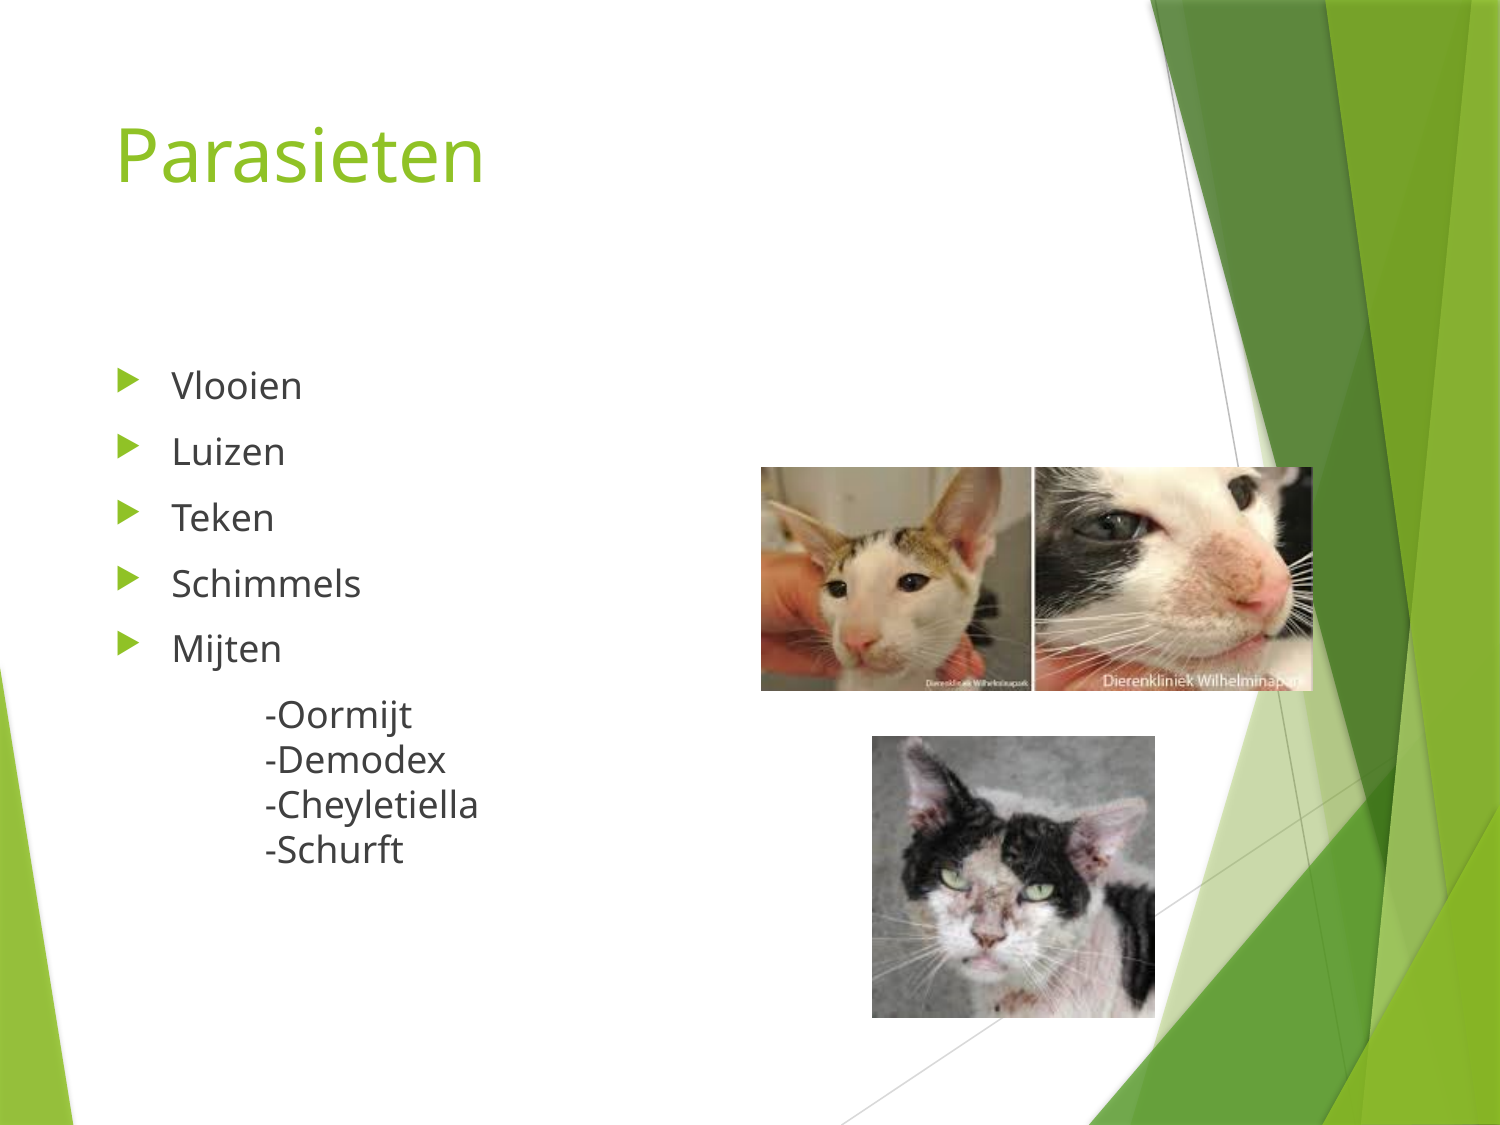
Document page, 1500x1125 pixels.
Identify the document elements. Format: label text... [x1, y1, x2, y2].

picture [760, 467, 1314, 692]
list Vlooien Luizen Teken Schimmels Mijten -Oormijt -Demodex -Cheyletiella -Schurft [99, 354, 1142, 992]
picture [872, 736, 1155, 1019]
title Parasieten [99, 99, 1142, 317]
